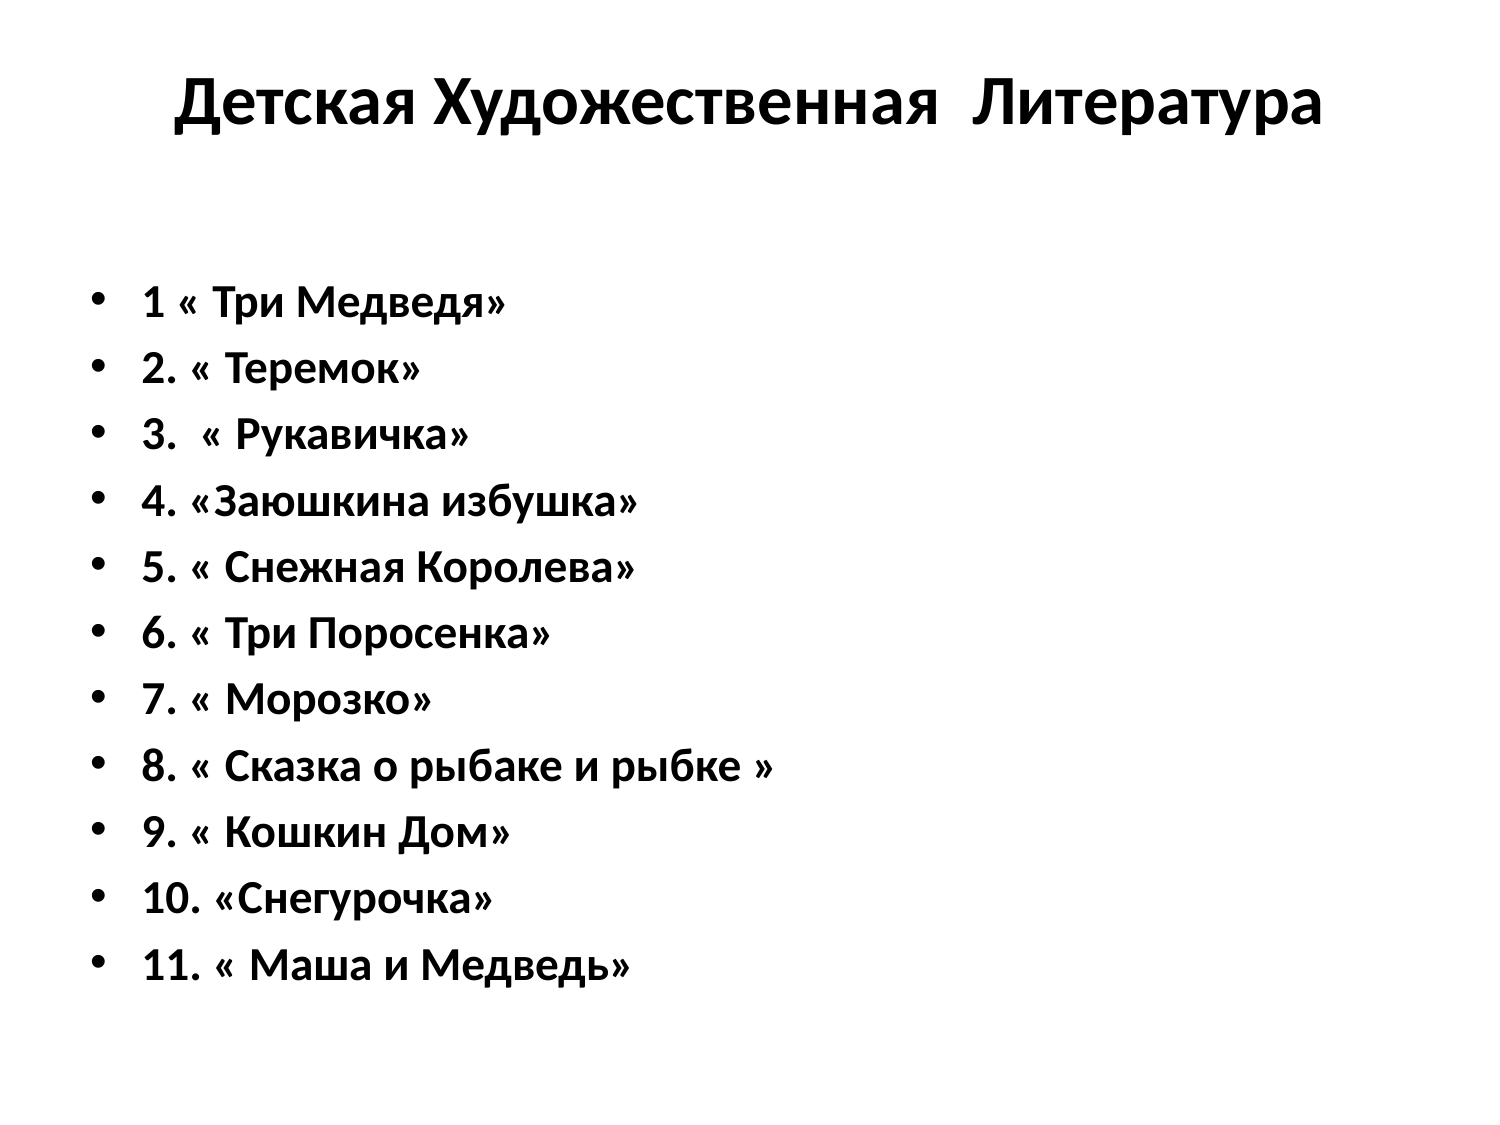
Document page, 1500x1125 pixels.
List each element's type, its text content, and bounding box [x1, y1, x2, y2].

list 1 « Три Медведя» 2. « Теремок» 3. « Рукавичка» 4. «Заюшкина избушка» 5. « Снежная Королева» 6. « Три Поросенка» 7. « Морозко» 8. « Сказка о рыбаке и рыбке » 9. « Кошкин Дом» 10. «Снегурочка» 11. « Маша и Медведь» [75, 262, 1425, 1005]
title Детская Художественная Литература [75, 45, 1425, 233]
